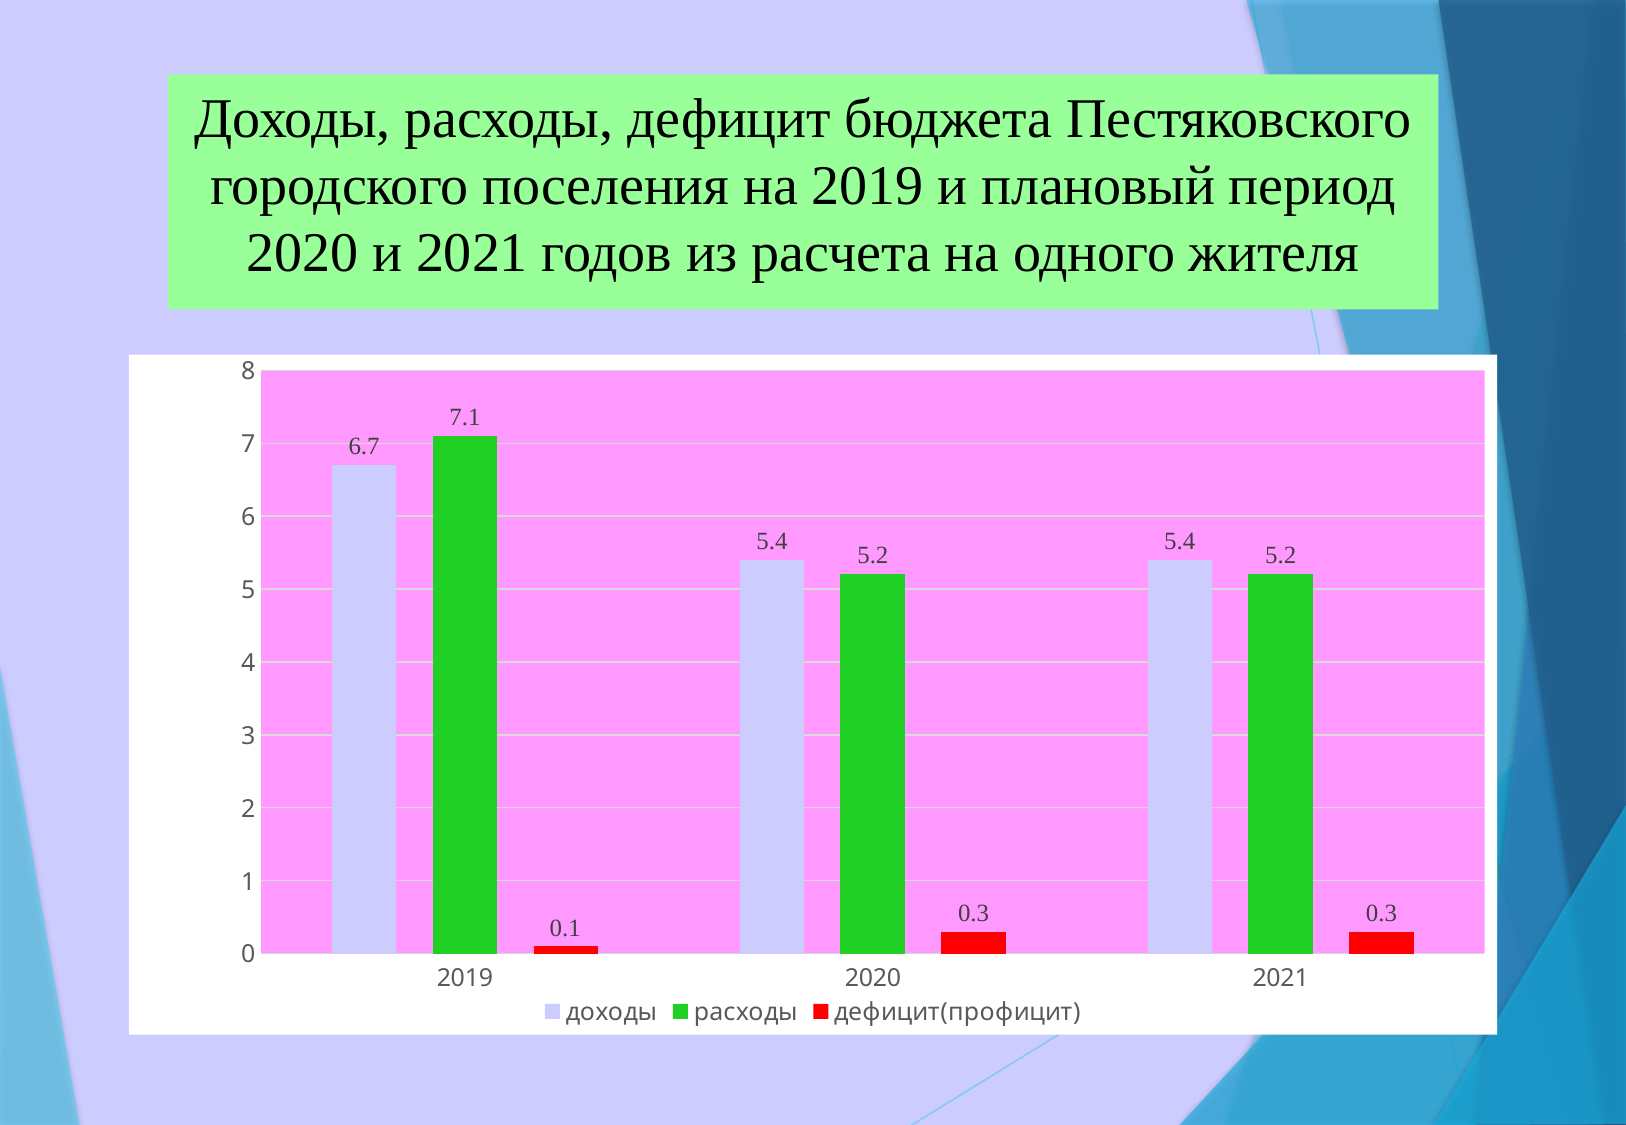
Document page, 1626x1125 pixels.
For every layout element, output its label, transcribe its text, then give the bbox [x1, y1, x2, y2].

chart [128, 352, 1498, 1036]
slide_number 9 [1145, 1045, 1237, 1051]
title Доходы, расходы, дефицит бюджета Пестяковского городского поселения на 2019 и плановый период 2020 и 2021 годов из расчета на одного жителя [168, 74, 1439, 310]
